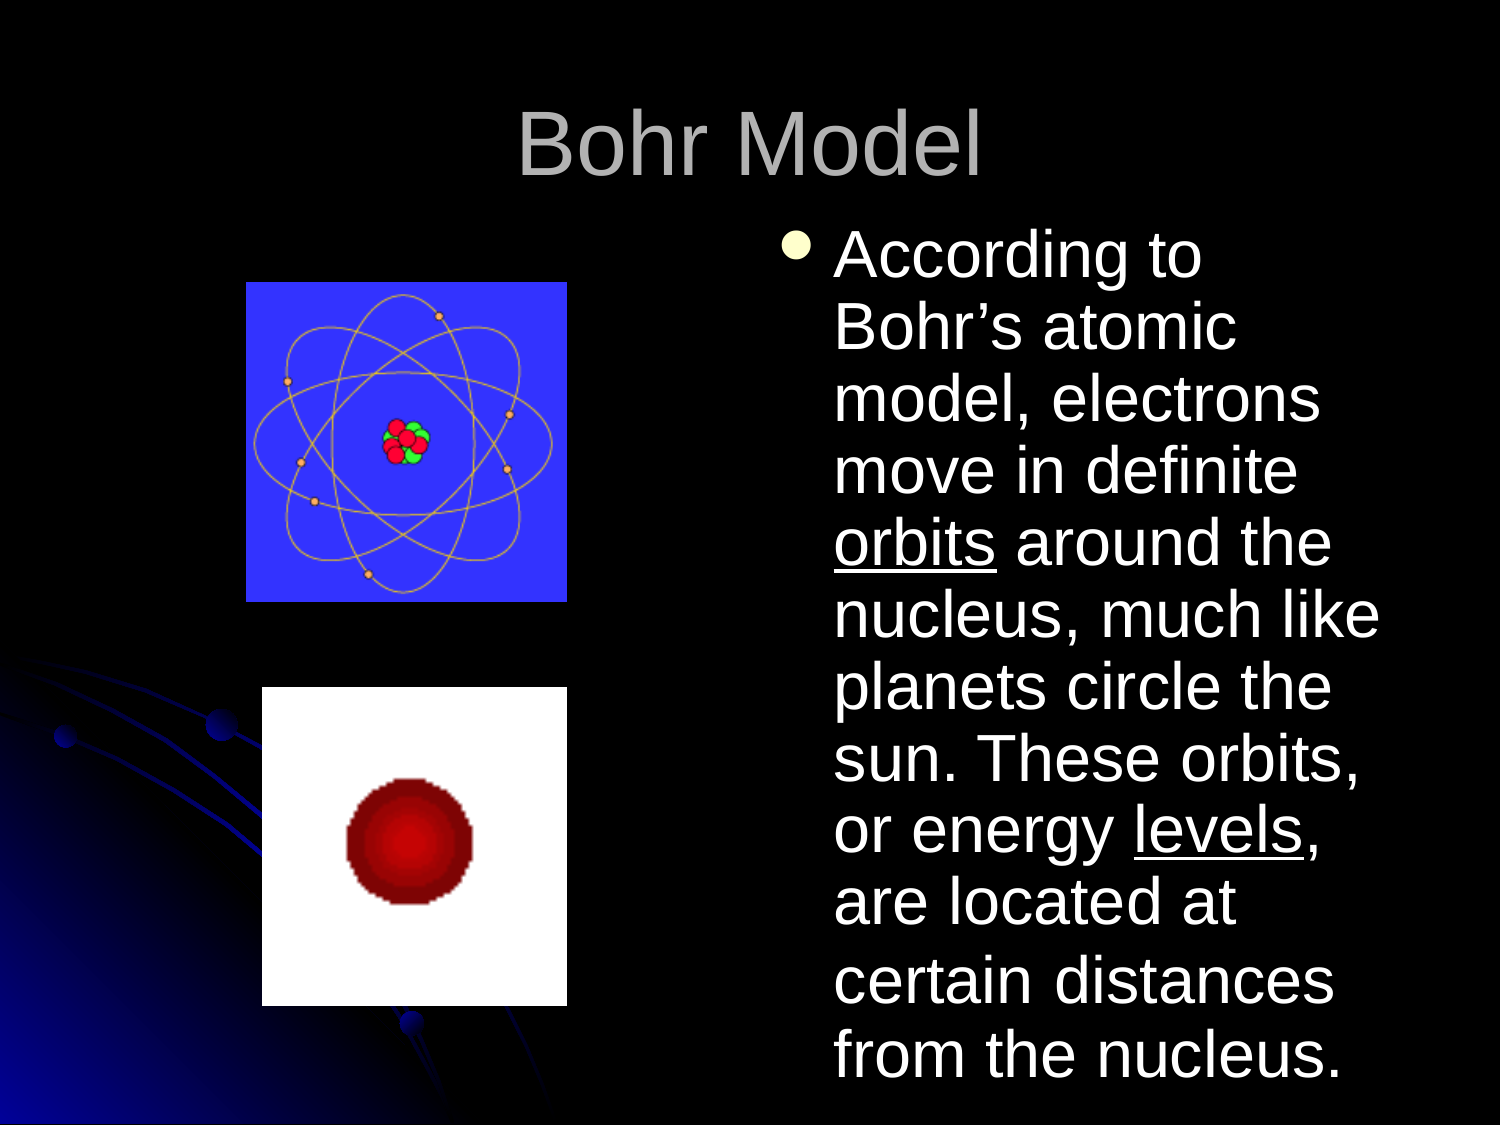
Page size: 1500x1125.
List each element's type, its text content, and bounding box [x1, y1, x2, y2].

title Bohr Model [74, 45, 1426, 233]
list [245, 282, 567, 602]
list According to Bohr’s atomic model, electrons move in definite orbits around the nucleus, much like planets circle the sun. These orbits, or energy levels, are located at certain distances from the nucleus. [762, 212, 1426, 1006]
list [262, 687, 567, 1007]
